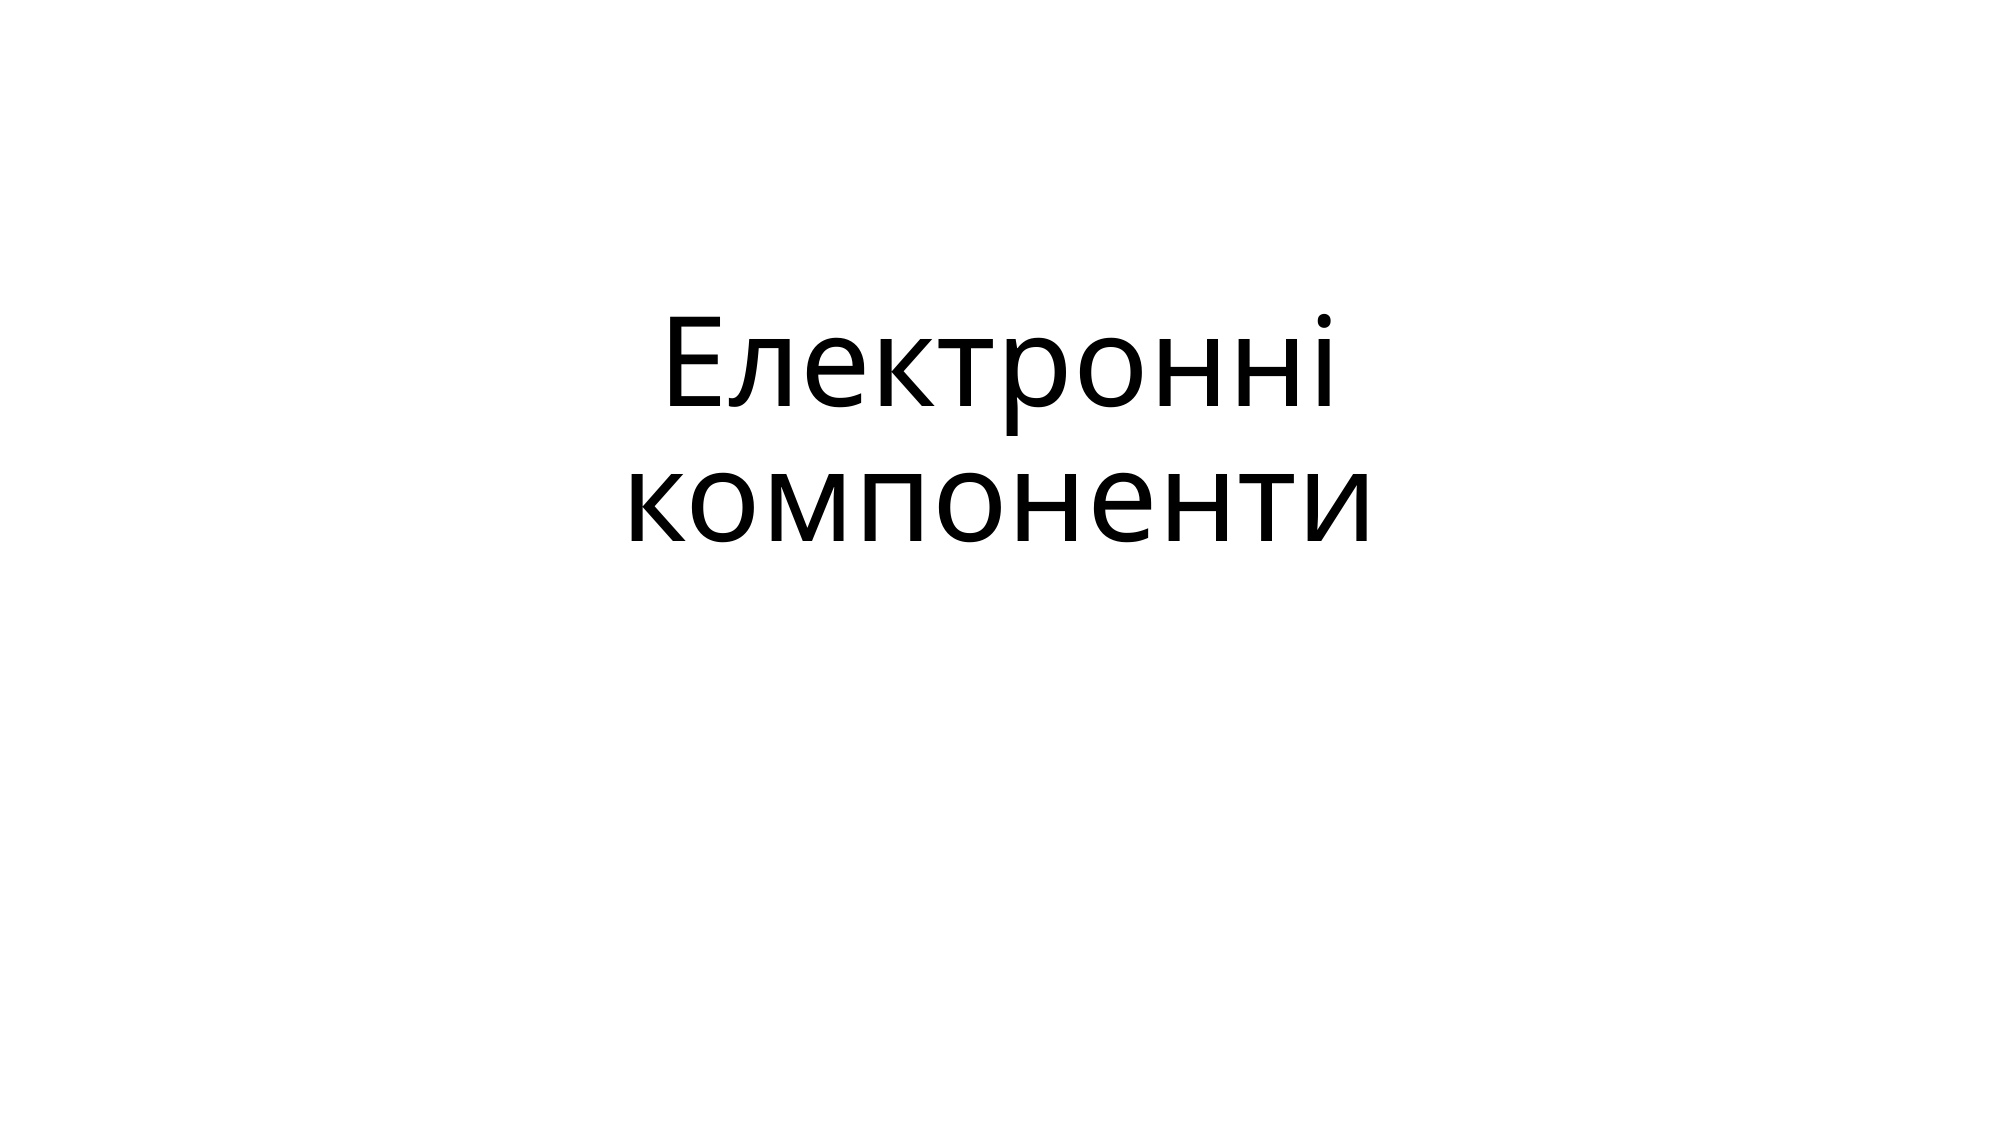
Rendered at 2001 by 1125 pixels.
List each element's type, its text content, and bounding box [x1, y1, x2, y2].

title Електронні компоненти [249, 184, 1750, 576]
